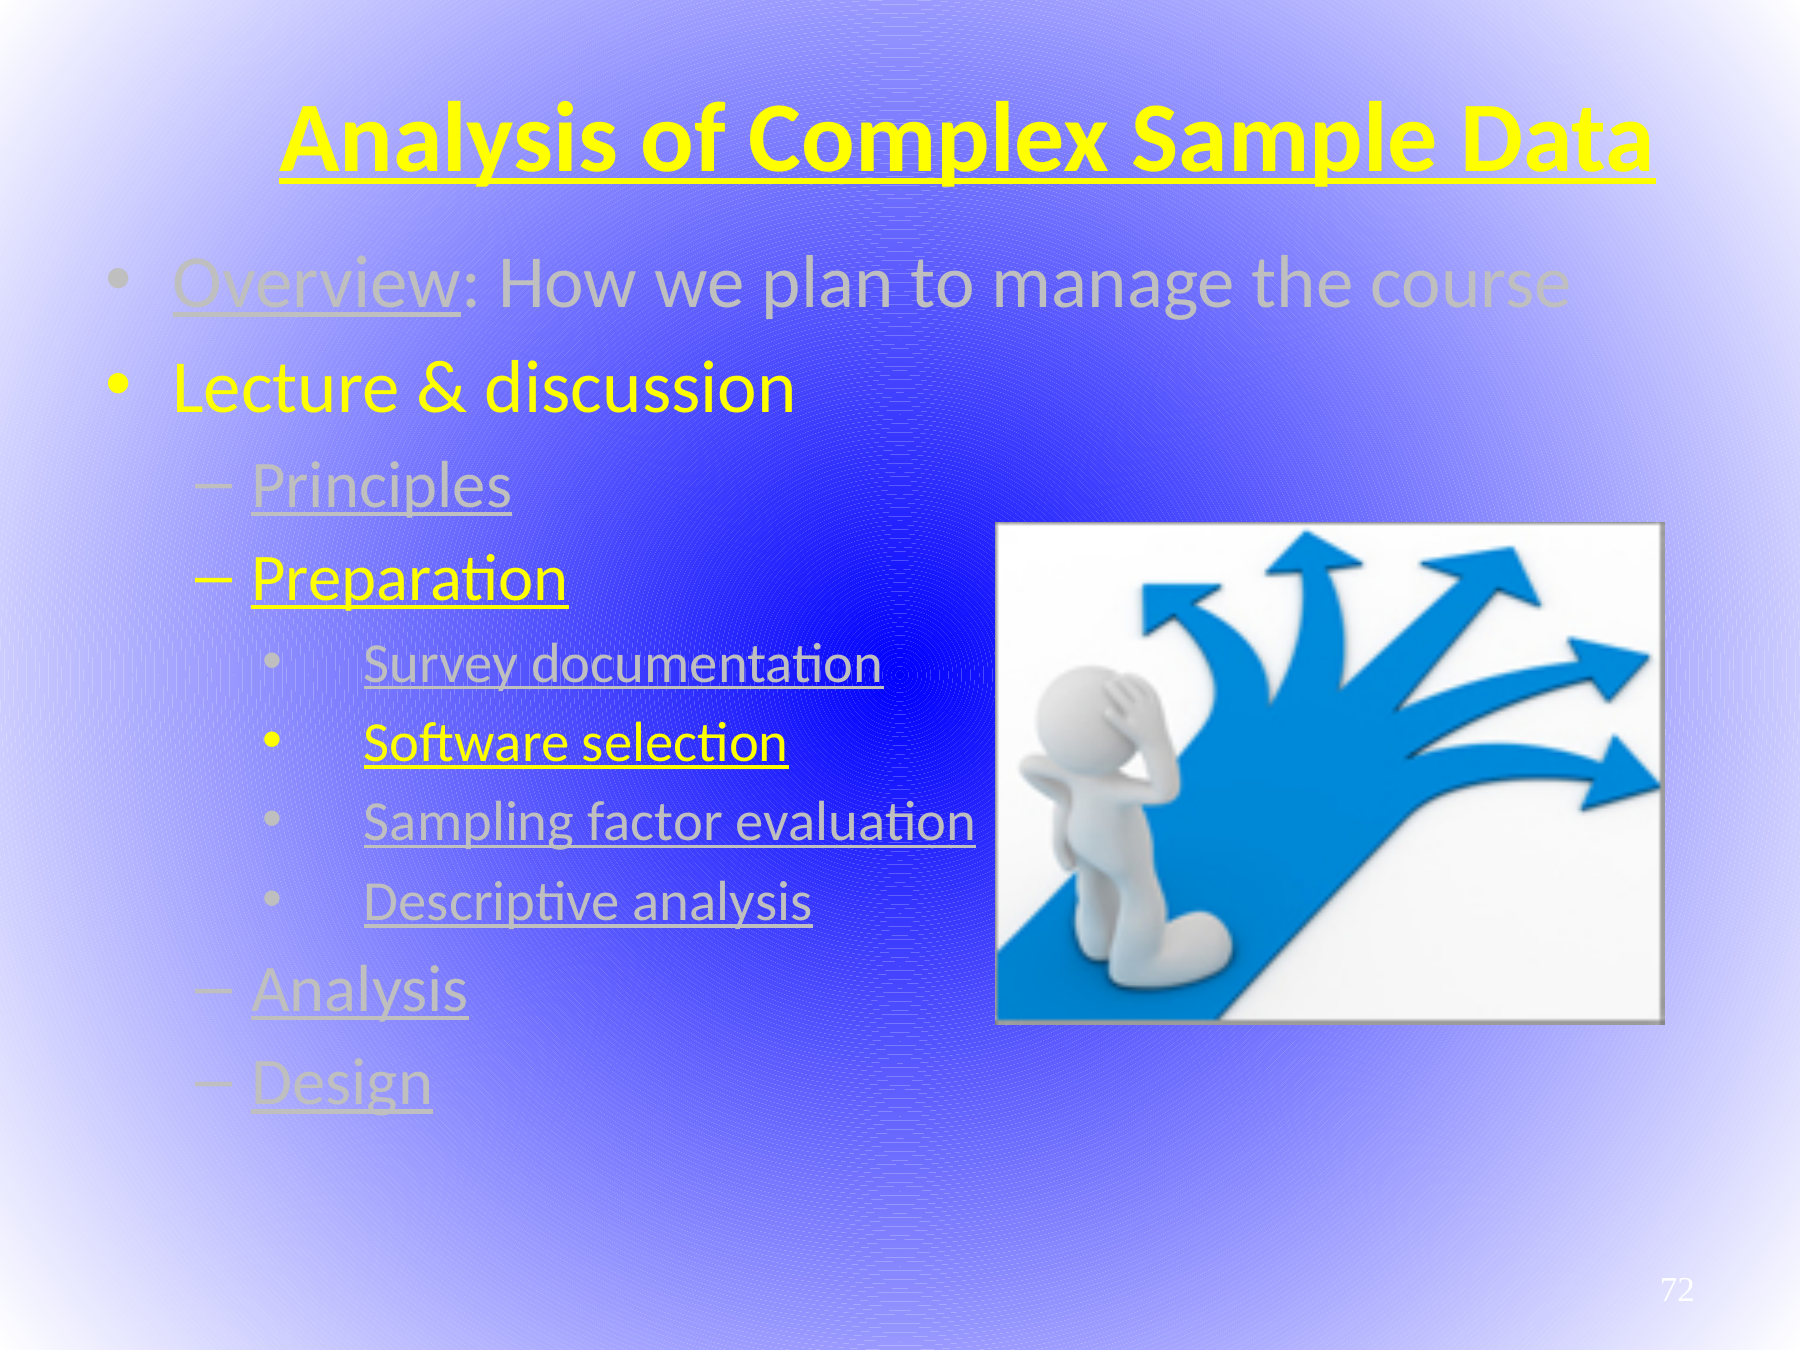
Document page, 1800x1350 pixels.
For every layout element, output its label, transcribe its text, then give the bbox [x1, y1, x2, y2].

title Analysis of Complex Sample Data [30, 15, 1755, 240]
picture [994, 522, 1665, 1026]
slide_number 72 [1290, 1251, 1710, 1324]
list Overview: How we plan to manage the course Lecture & discussion Principles Preparation Survey documentation Software selection Sampling factor evaluation Descriptive analysis Analysis Design [90, 225, 1710, 1116]
